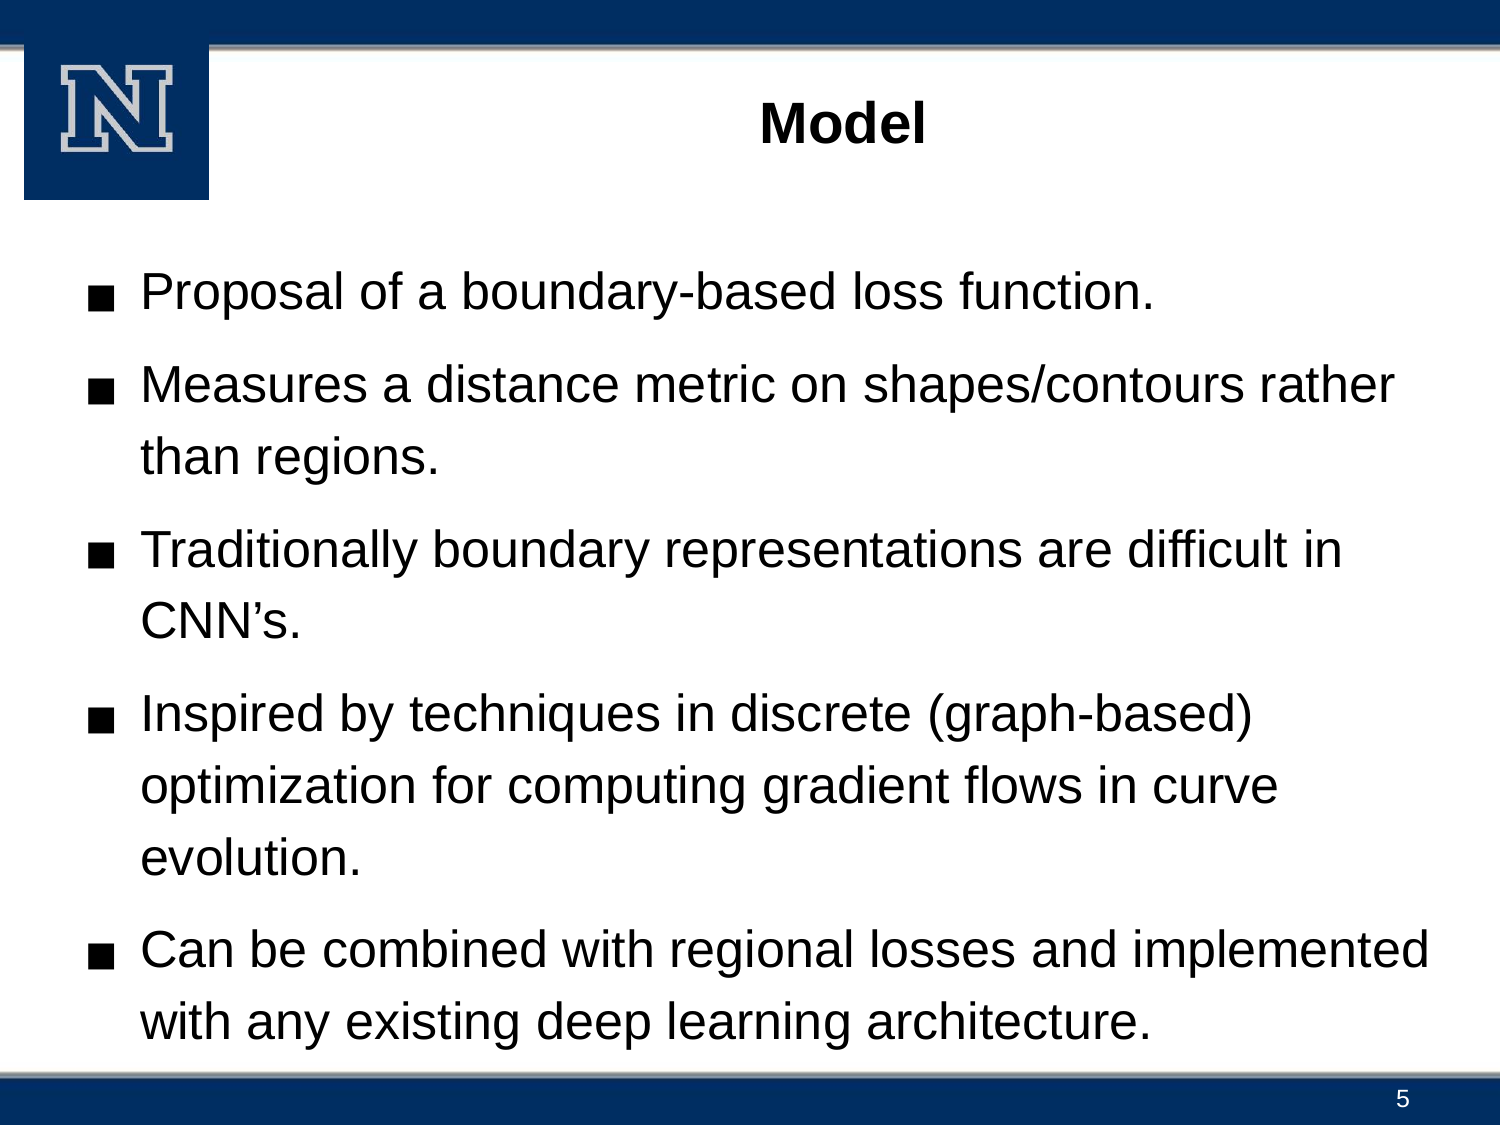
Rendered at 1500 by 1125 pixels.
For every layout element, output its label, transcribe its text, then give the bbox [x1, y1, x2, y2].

list Proposal of a boundary-based loss function. Measures a distance metric on shapes/contours rather than regions. Traditionally boundary representations are difficult in CNN’s. Inspired by techniques in discrete (graph-based) optimization for computing gradient flows in curve evolution. Can be combined with regional losses and implemented with any existing deep learning architecture. [50, 240, 1450, 1066]
picture [0, 1062, 1500, 1125]
picture [0, 0, 1500, 200]
title Model [237, 62, 1450, 188]
slide_number ‹#› [1074, 1074, 1425, 1119]
